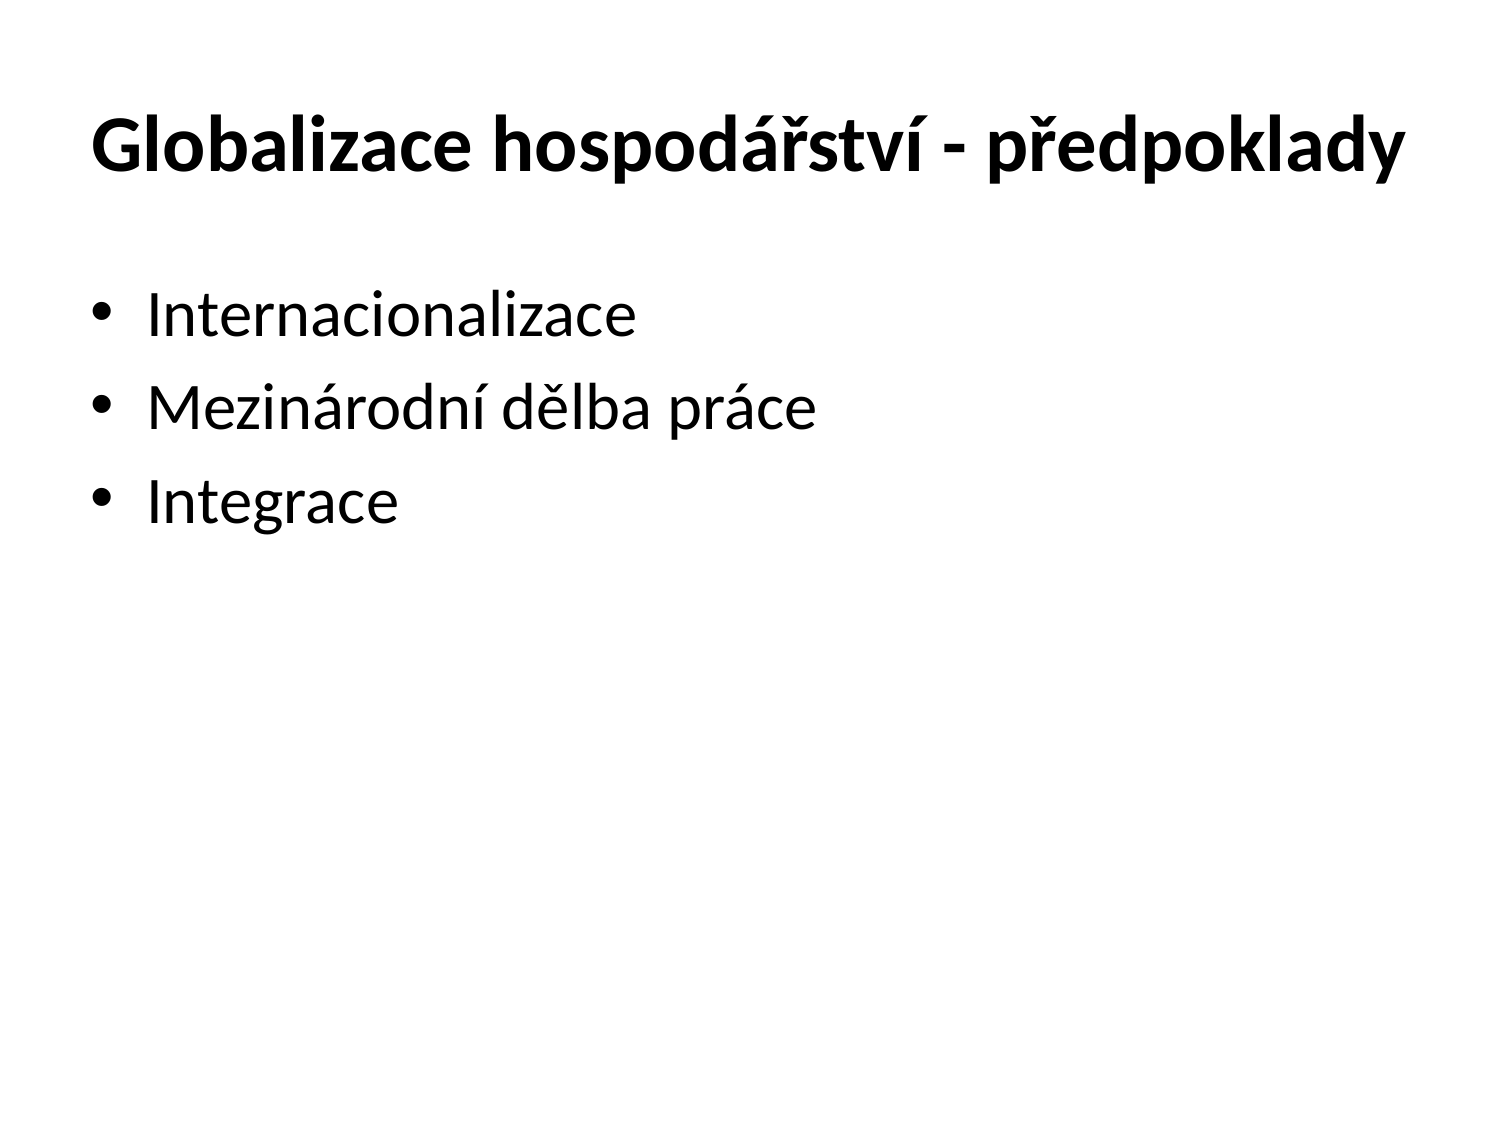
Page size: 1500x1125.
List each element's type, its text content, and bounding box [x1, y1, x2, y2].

title Globalizace hospodářství - předpoklady [75, 45, 1425, 233]
list Internacionalizace Mezinárodní dělba práce Integrace [75, 262, 1425, 1005]
